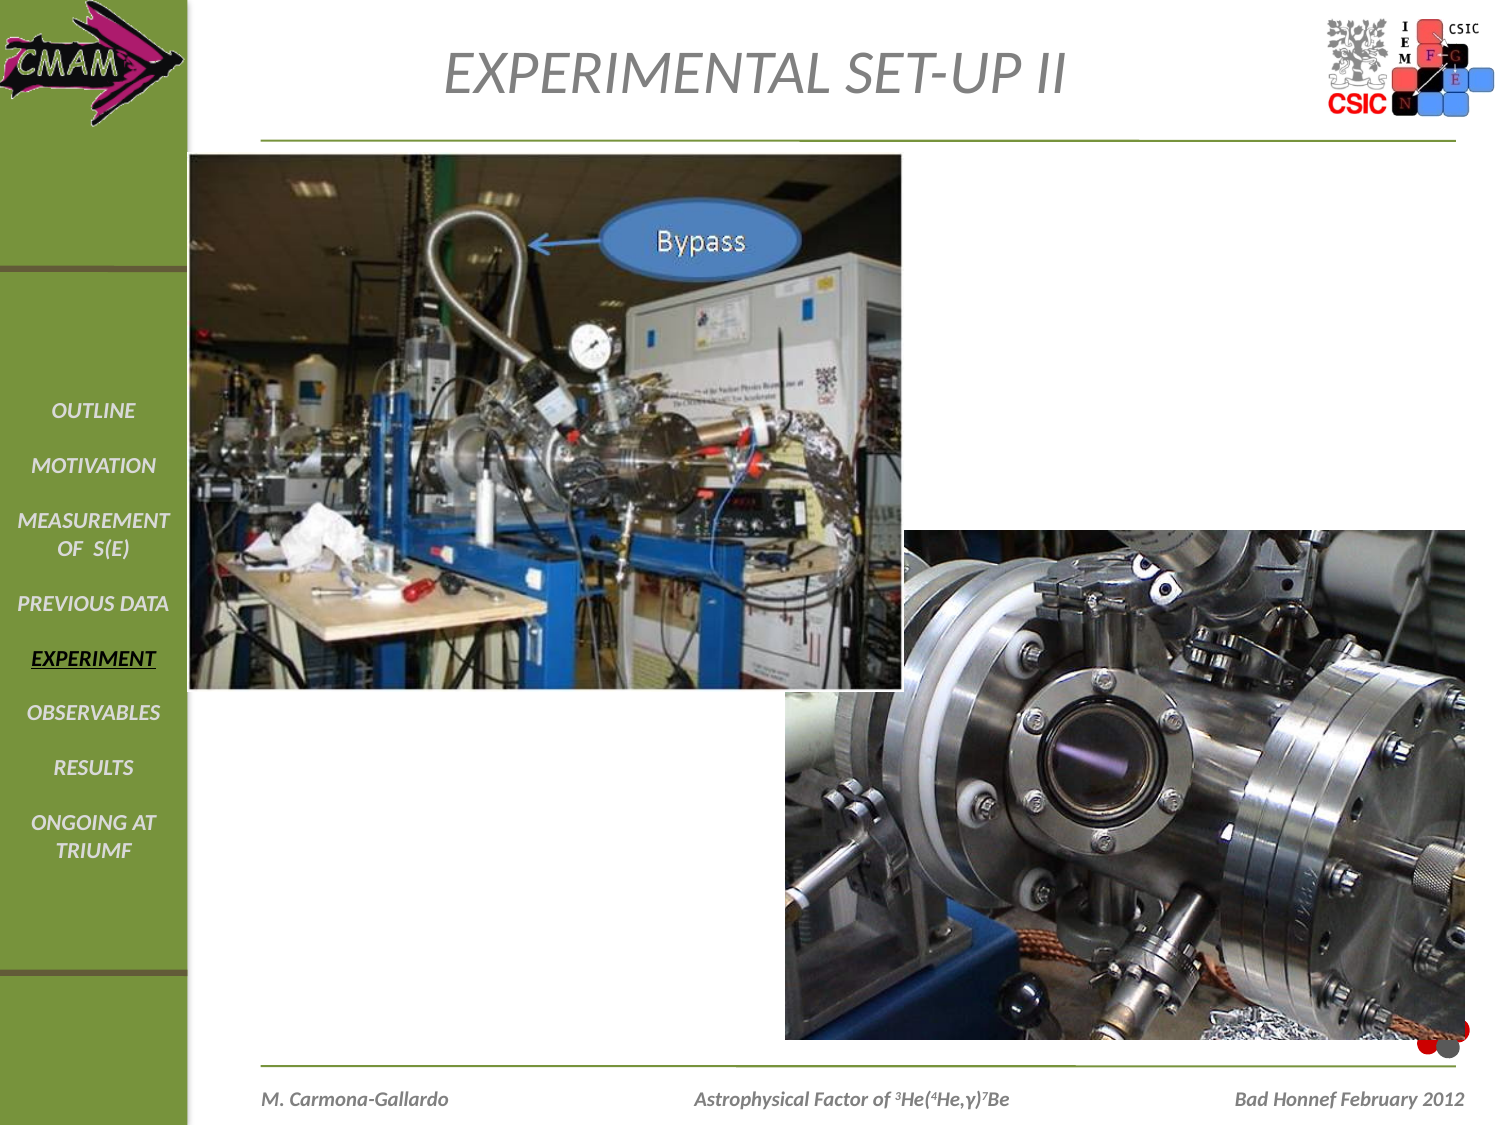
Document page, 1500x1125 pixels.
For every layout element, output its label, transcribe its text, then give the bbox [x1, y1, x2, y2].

picture [1325, 17, 1495, 118]
picture [0, 0, 188, 129]
picture [187, 152, 1466, 1040]
title EXPERIMENTAL SET-UP II [187, 23, 1325, 129]
